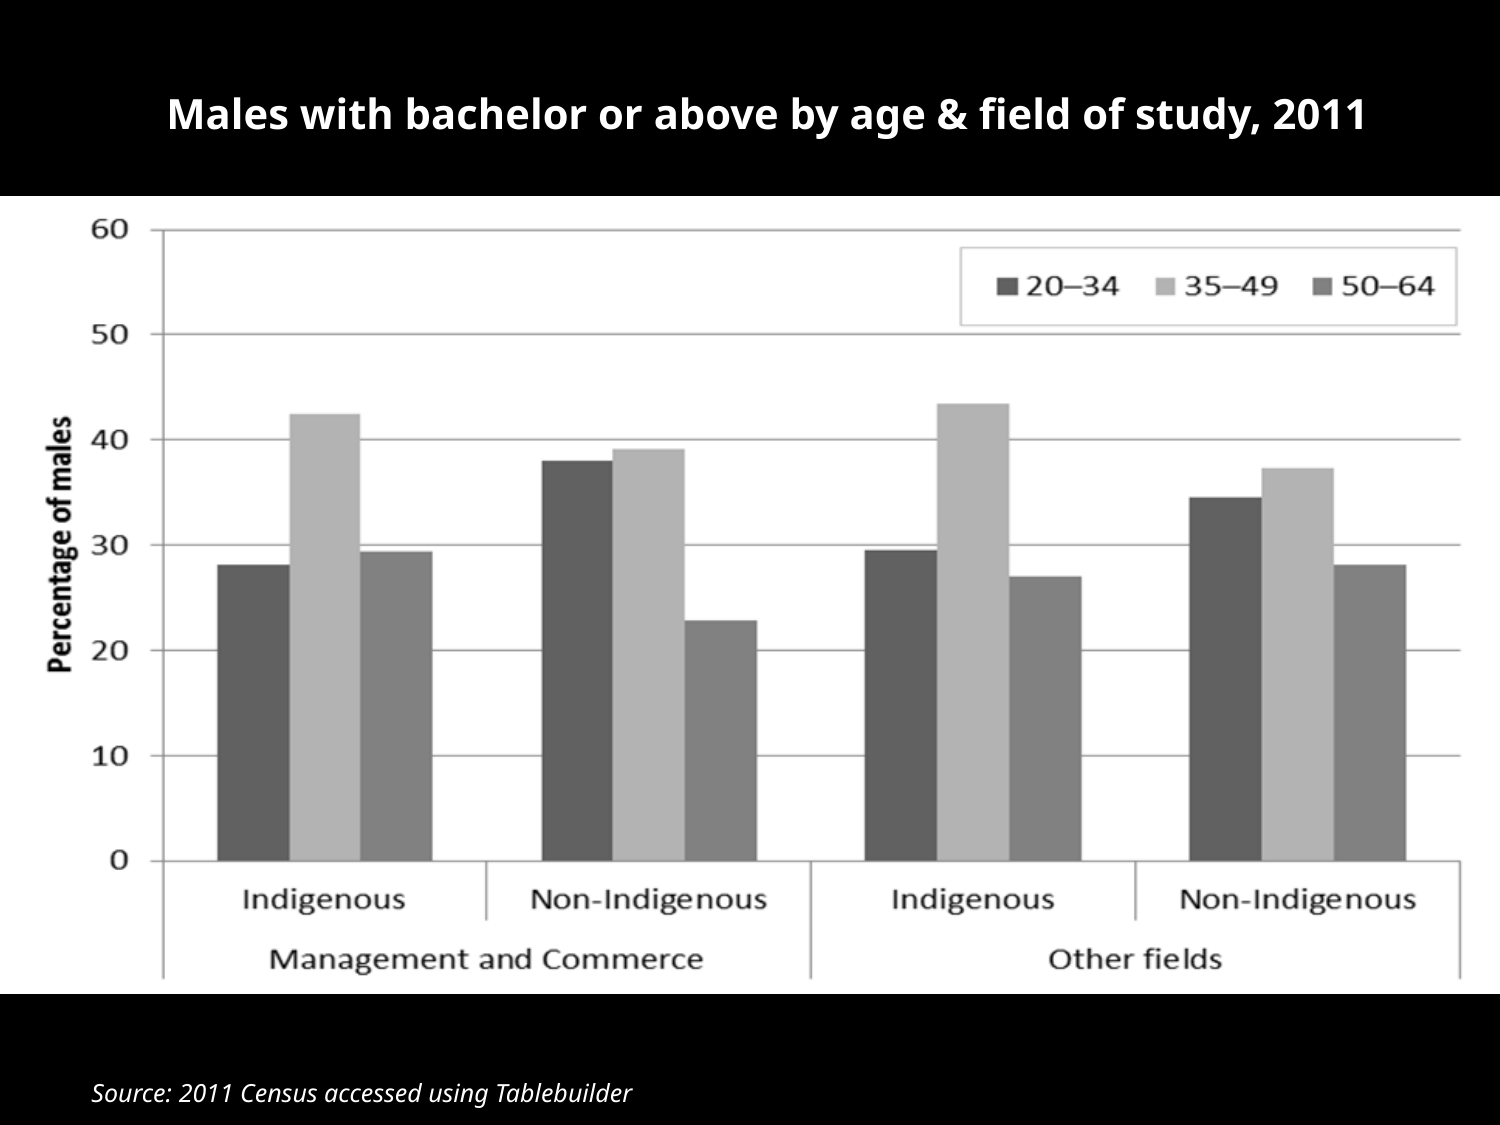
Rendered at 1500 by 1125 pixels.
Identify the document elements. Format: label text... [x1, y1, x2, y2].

text_box Source: 2011 Census accessed using Tablebuilder [76, 1070, 1468, 1116]
title Males with bachelor or above by age & field of study, 2011 [100, 54, 1436, 172]
picture [0, 195, 1500, 994]
